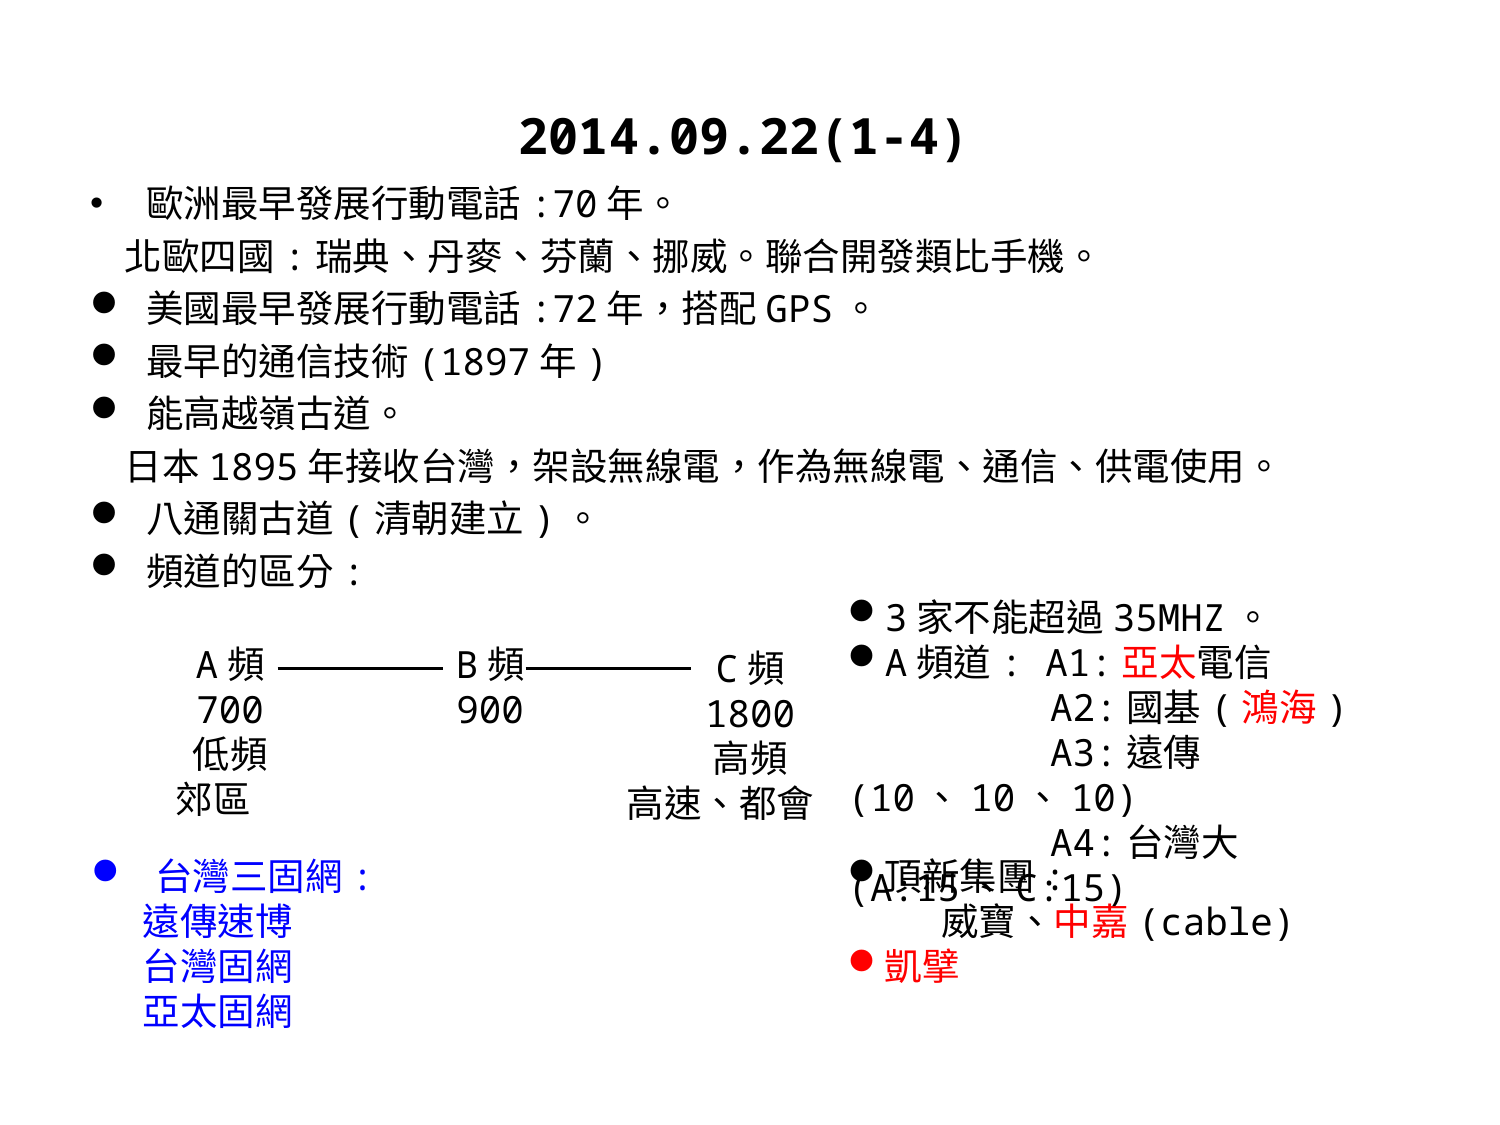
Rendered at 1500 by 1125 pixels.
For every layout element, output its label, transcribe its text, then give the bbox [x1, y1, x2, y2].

text_box 台灣三固網: 遠傳速博 台灣固網 亞太固網 [76, 845, 597, 1041]
text_box B頻 900 [419, 633, 561, 845]
text_box 3家不能超過35MHZ。 A頻道: A1:亞太電信 A2:國基(鴻海) A3:遠傳(10、10、10) A4:台灣大(A:15、C:15) [832, 586, 1412, 1006]
text_box 頂新集團: 威寶、中嘉(cable) 凱擘 [832, 845, 1353, 996]
text_box A頻 700 低頻 郊區 [159, 633, 302, 845]
list 歐洲最早發展行動電話:70年。 北歐四國:瑞典、丹麥、芬蘭、挪威。聯合開發類比手機。 美國最早發展行動電話:72年，搭配GPS。 最早的通信技術(1897年) 能高越嶺古道。 日本1895年接收台灣，架設無線電，作為無線電、通信、供電使用。 八通關古道(清朝建立)。 頻道的區分: [75, 172, 1425, 634]
text_box 2014.09.22(1-4) [301, 96, 1187, 172]
text_box C頻 1800 高頻 高速、都會 [584, 637, 832, 877]
